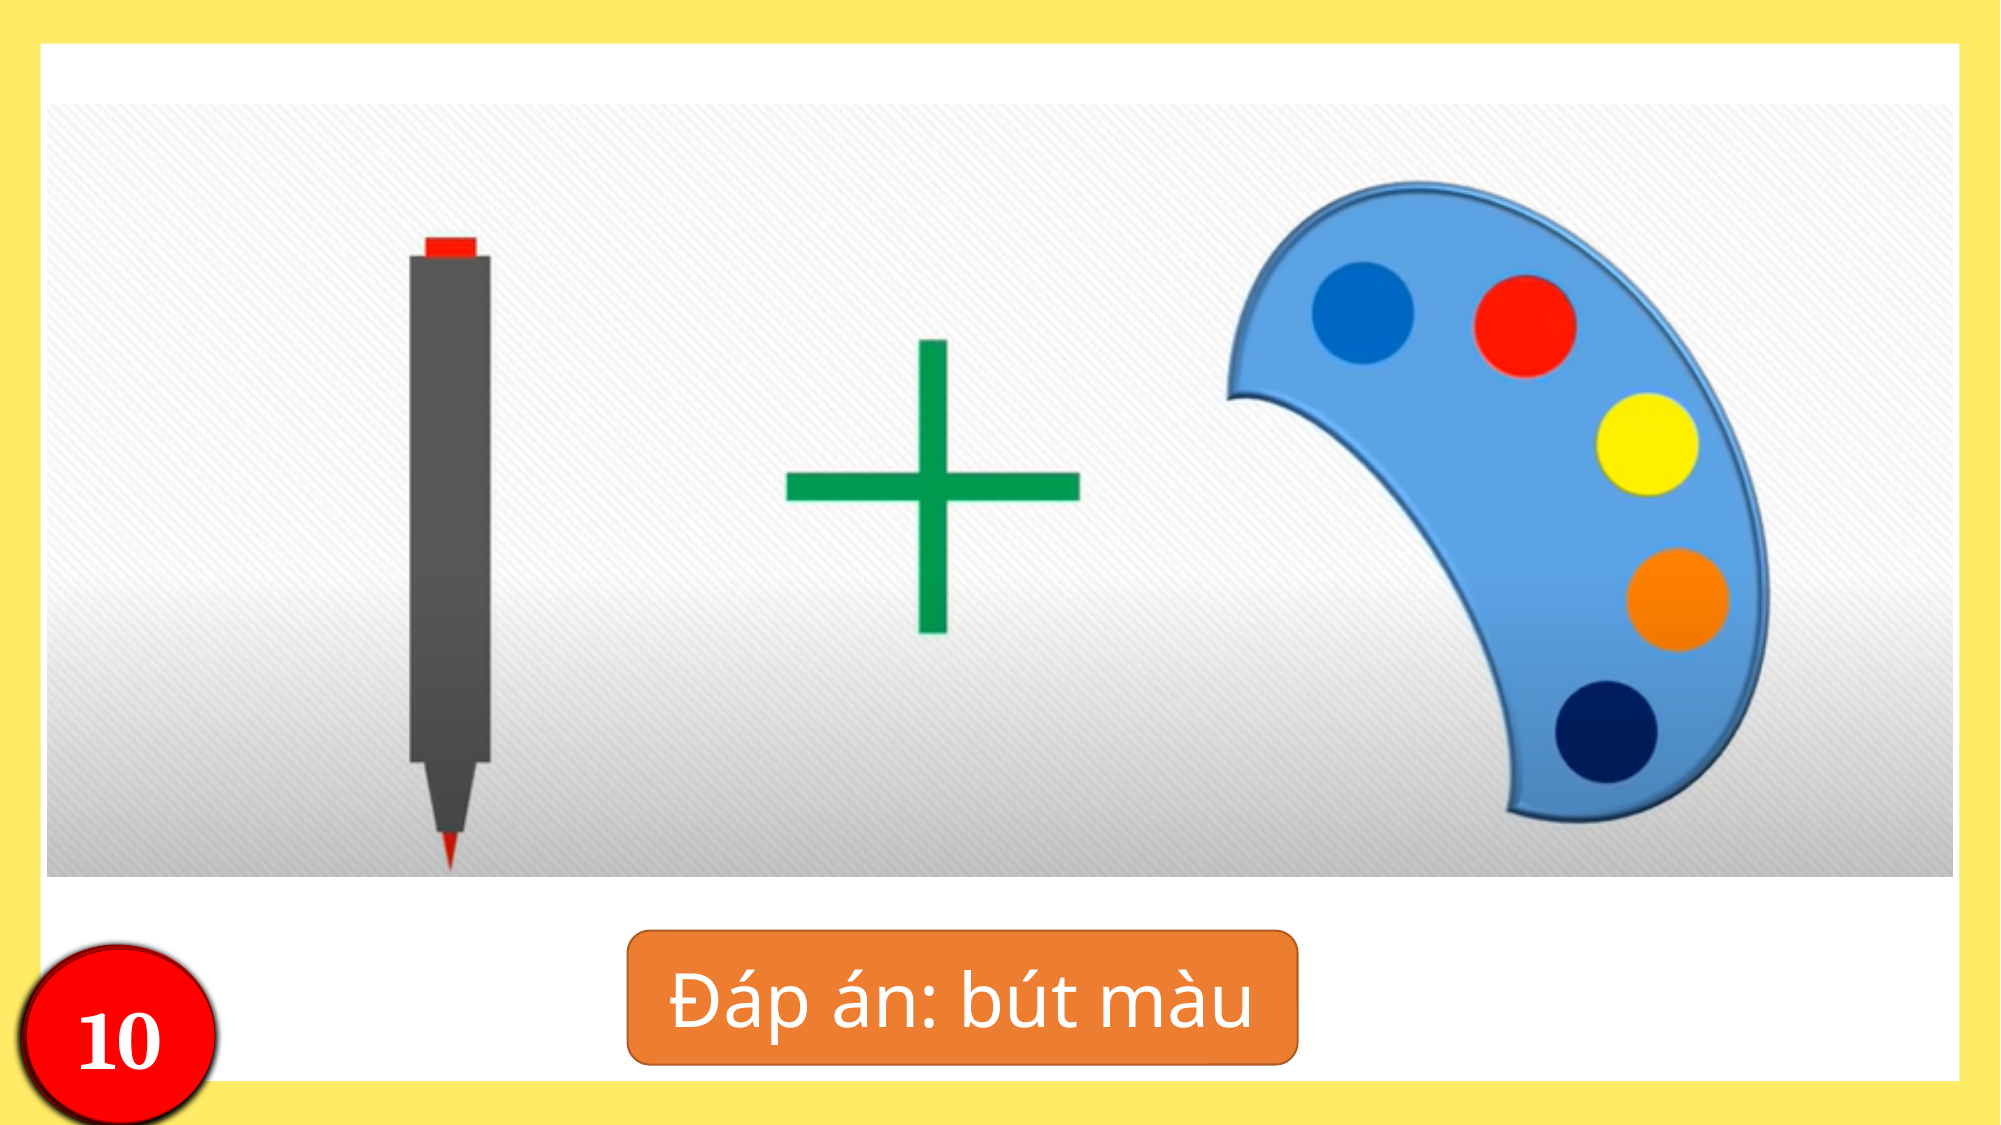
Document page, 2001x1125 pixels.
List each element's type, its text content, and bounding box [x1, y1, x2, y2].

text_box 10 [27, 949, 215, 1122]
text_box Đáp án: bút màu [626, 929, 1299, 1066]
picture [47, 104, 1953, 877]
